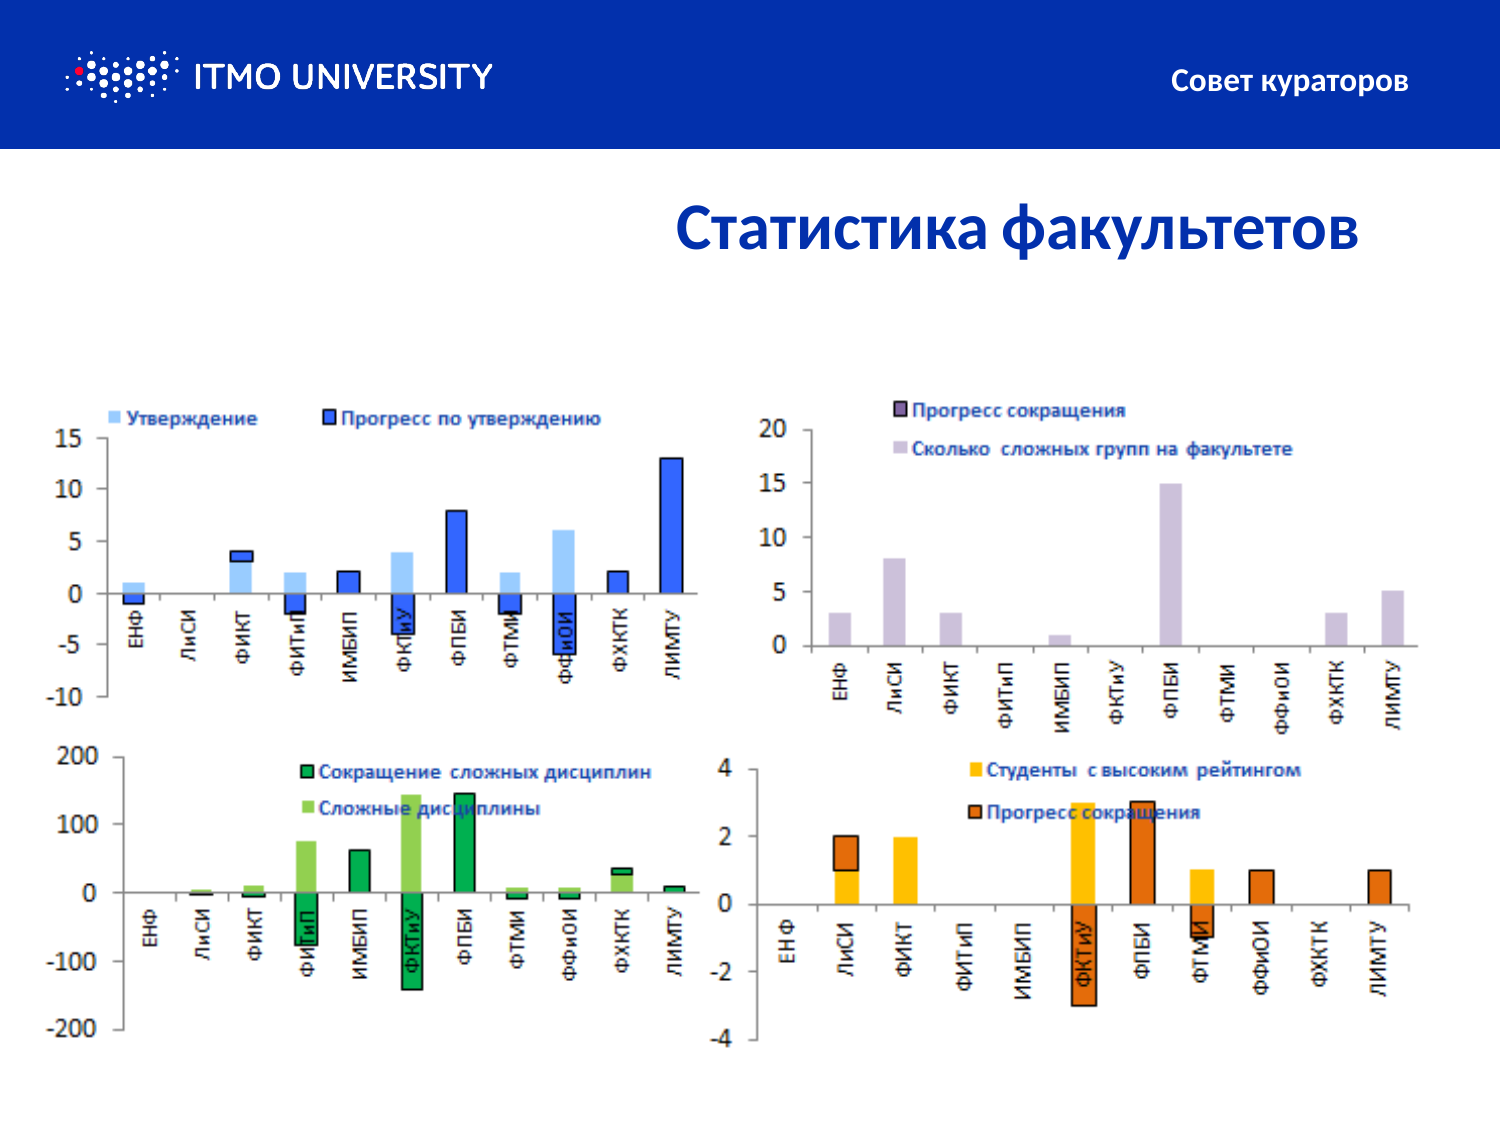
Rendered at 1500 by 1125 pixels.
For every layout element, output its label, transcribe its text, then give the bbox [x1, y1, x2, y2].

picture [0, 0, 545, 149]
text_box Статистика факультетов [661, 175, 1465, 331]
picture [0, 373, 1475, 1082]
footer Совет кураторов [661, 48, 1425, 108]
